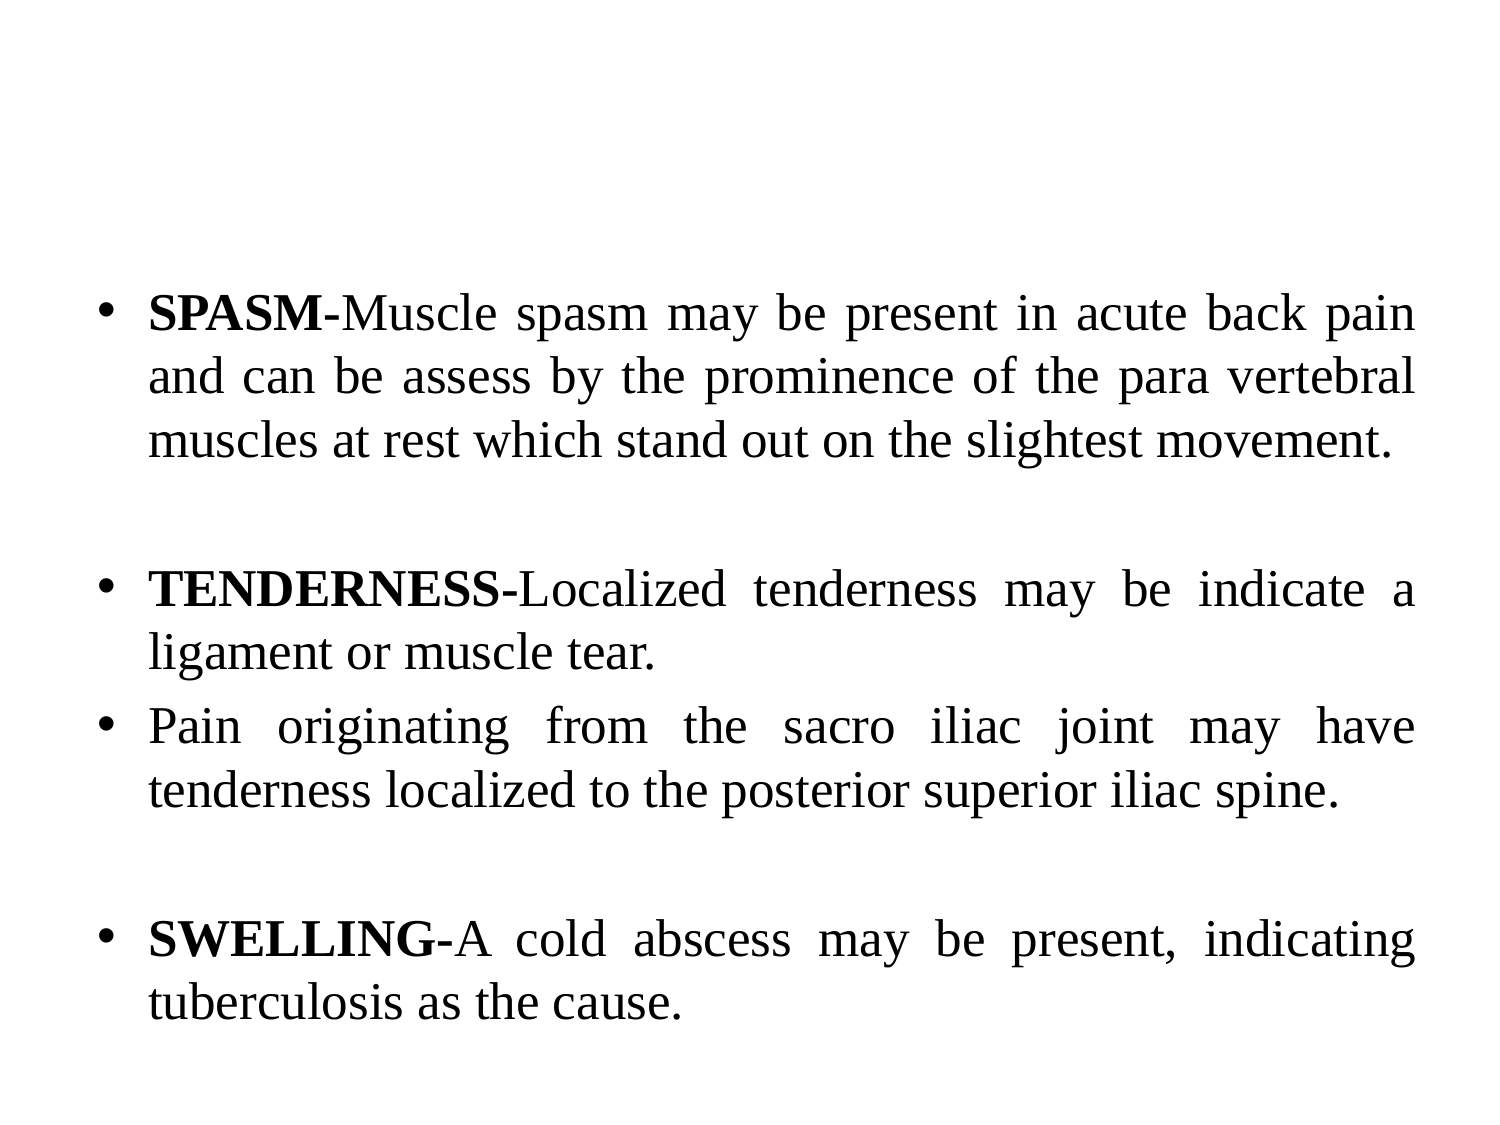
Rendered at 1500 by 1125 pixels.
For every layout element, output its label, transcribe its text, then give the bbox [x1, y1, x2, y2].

list SPASM-Muscle spasm may be present in acute back pain and can be assess by the prominence of the para vertebral muscles at rest which stand out on the slightest movement. TENDERNESS-Localized tenderness may be indicate a ligament or muscle tear. Pain originating from the sacro iliac joint may have tenderness localized to the posterior superior iliac spine. SWELLING-A cold abscess may be present, indicating tuberculosis as the cause. [82, 269, 1432, 1100]
